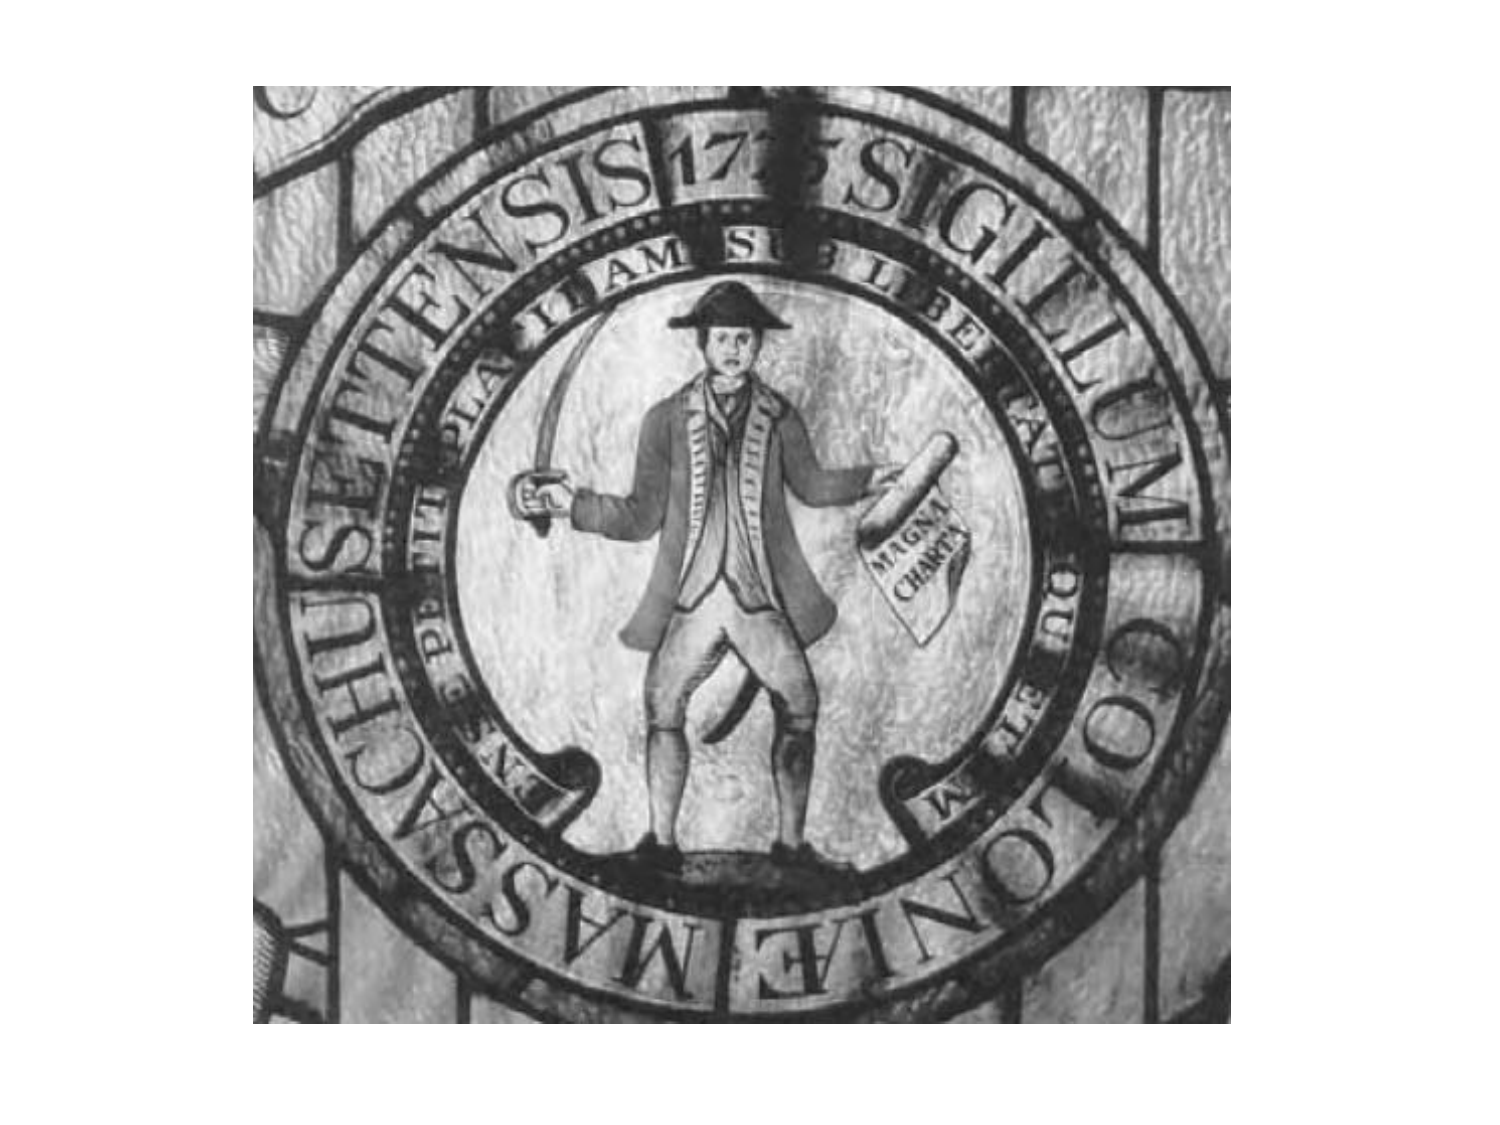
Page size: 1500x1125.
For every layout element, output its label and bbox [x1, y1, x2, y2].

picture [253, 86, 1231, 1024]
